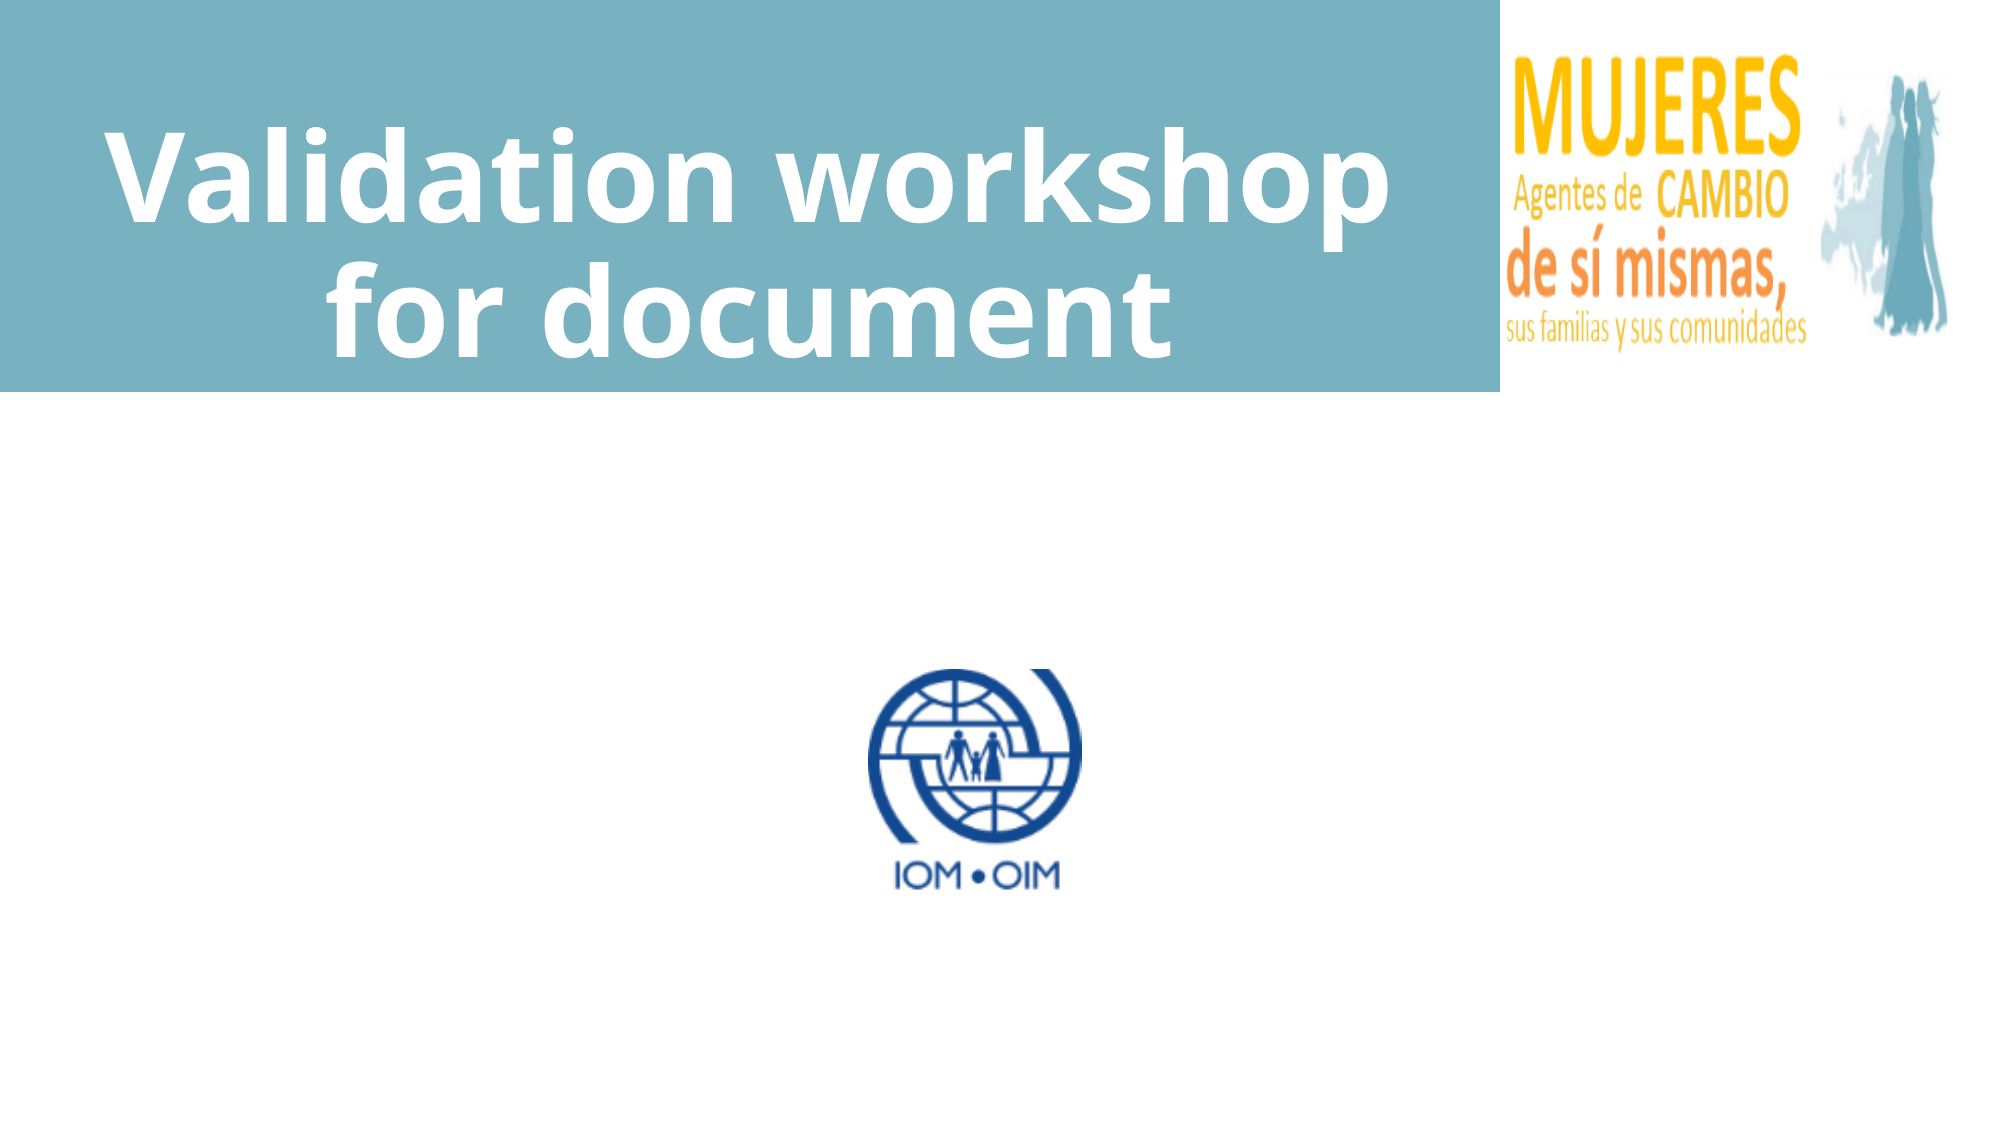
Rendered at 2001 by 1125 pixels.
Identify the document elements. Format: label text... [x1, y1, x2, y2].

picture [868, 669, 1082, 900]
title Validation workshop for document [0, 0, 1500, 392]
picture [1484, 22, 2001, 369]
